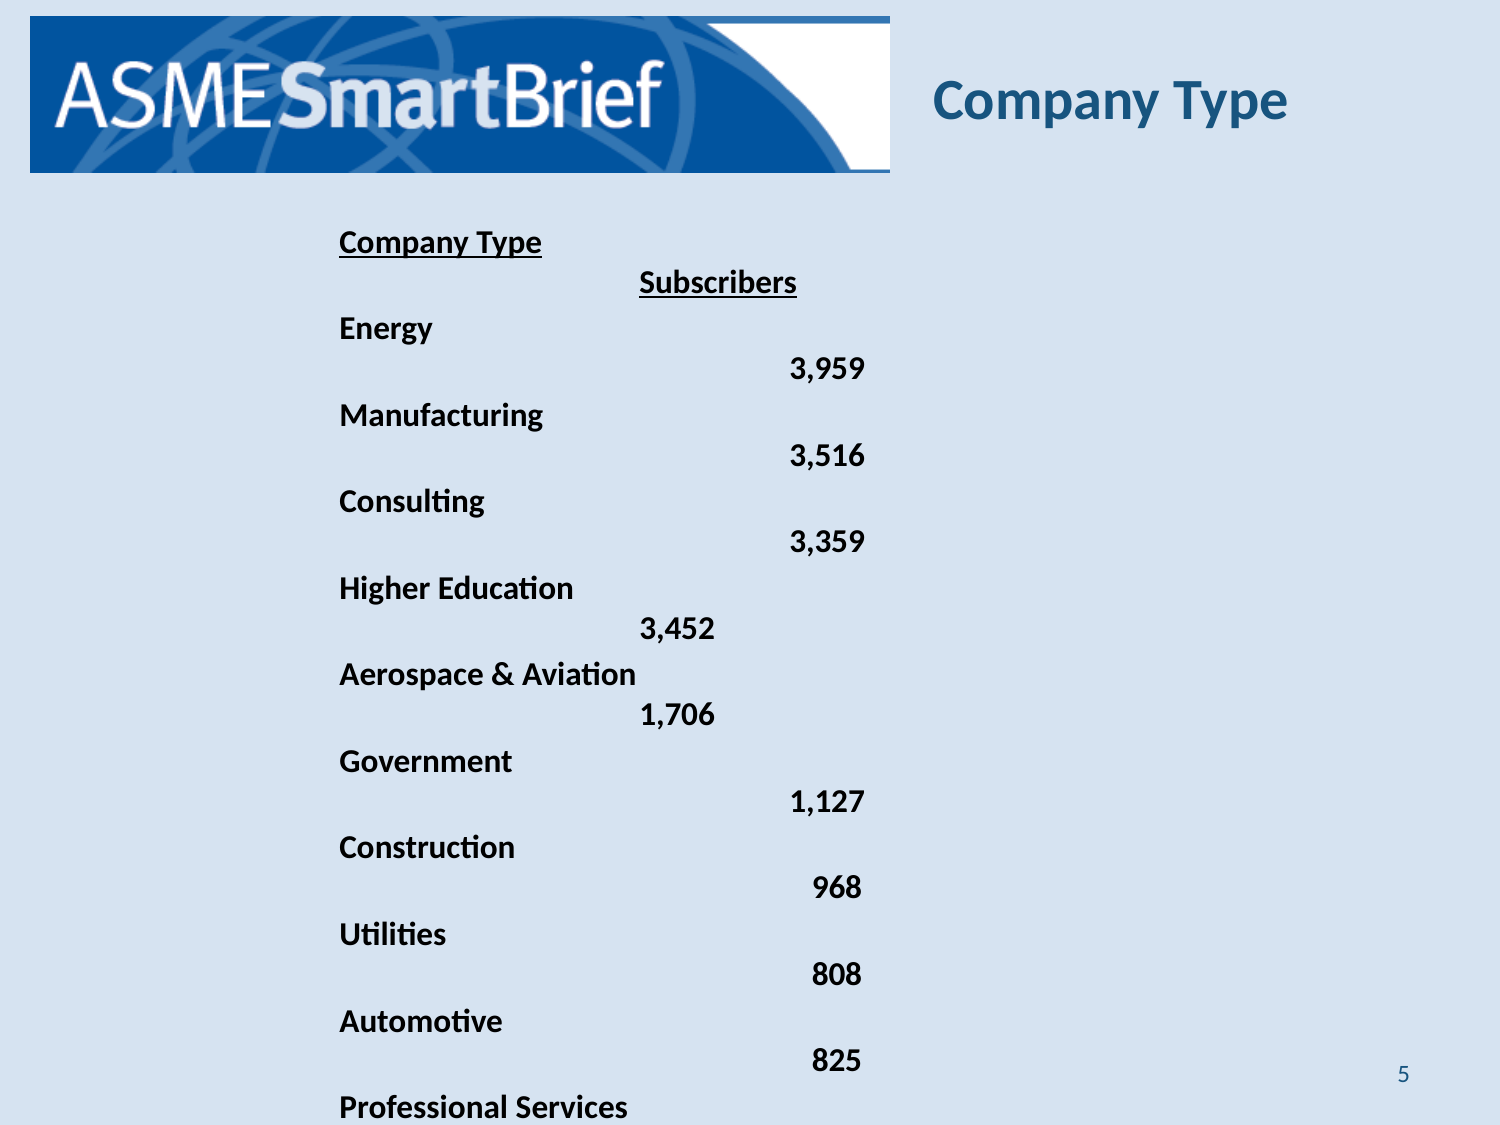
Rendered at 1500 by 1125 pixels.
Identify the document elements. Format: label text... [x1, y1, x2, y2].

slide_number 5 [1074, 1042, 1425, 1103]
text_box Company Type [918, 53, 1457, 139]
list Company Type Subscribers Energy 3,959 Manufacturing 3,516 Consulting 3,359 Higher Education 3,452 Aerospace & Aviation 1,706 Government 1,127 Construction 968 Utilities 808 Automotive 825 Professional Services 751 Industrial Supplies & Equipment 680 Healthcare & Biotechnology 505 Computer & Electronics/IT 348 Chemicals 447 Transportation 177 Food/Beverages 145 [324, 212, 1094, 1027]
picture [30, 16, 890, 173]
